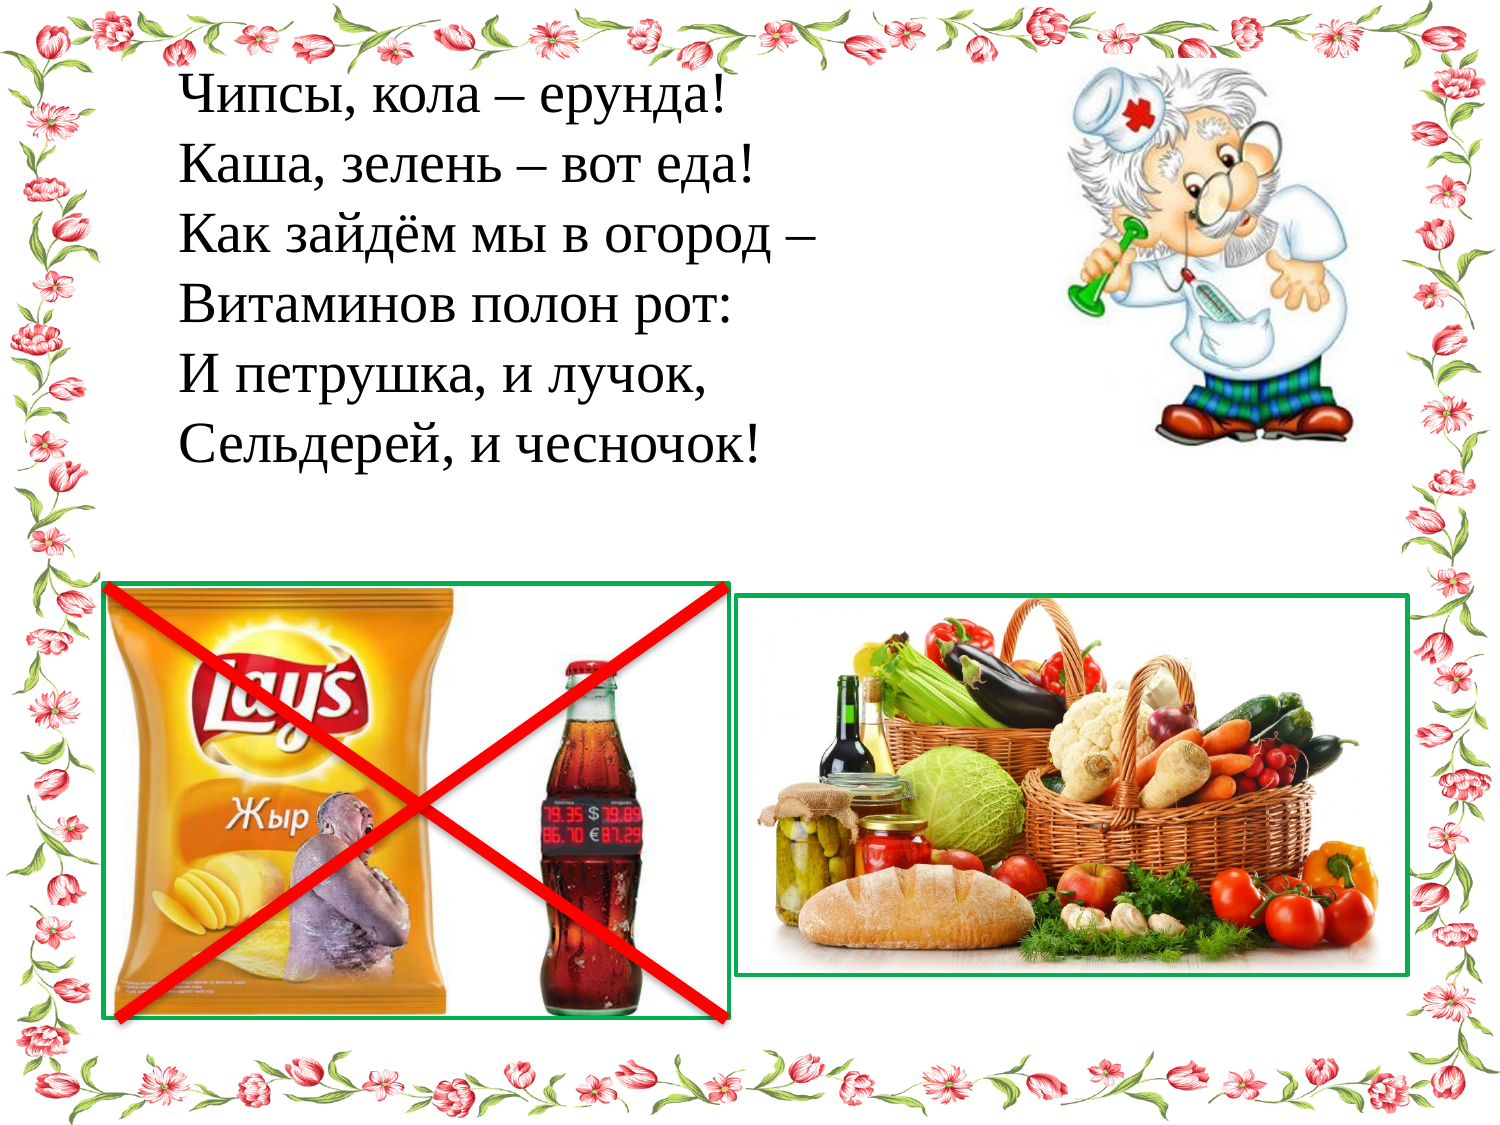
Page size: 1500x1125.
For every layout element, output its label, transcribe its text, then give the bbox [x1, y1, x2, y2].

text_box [116, 585, 727, 1020]
picture [0, 0, 1500, 1125]
text_box Чипсы, кола – ерунда! Каша, зелень – вот еда! Как зайдём мы в огород – Витаминов полон рот: И петрушка, и лучок, Сельдерей, и чесночок! [163, 46, 856, 482]
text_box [105, 585, 115, 1020]
